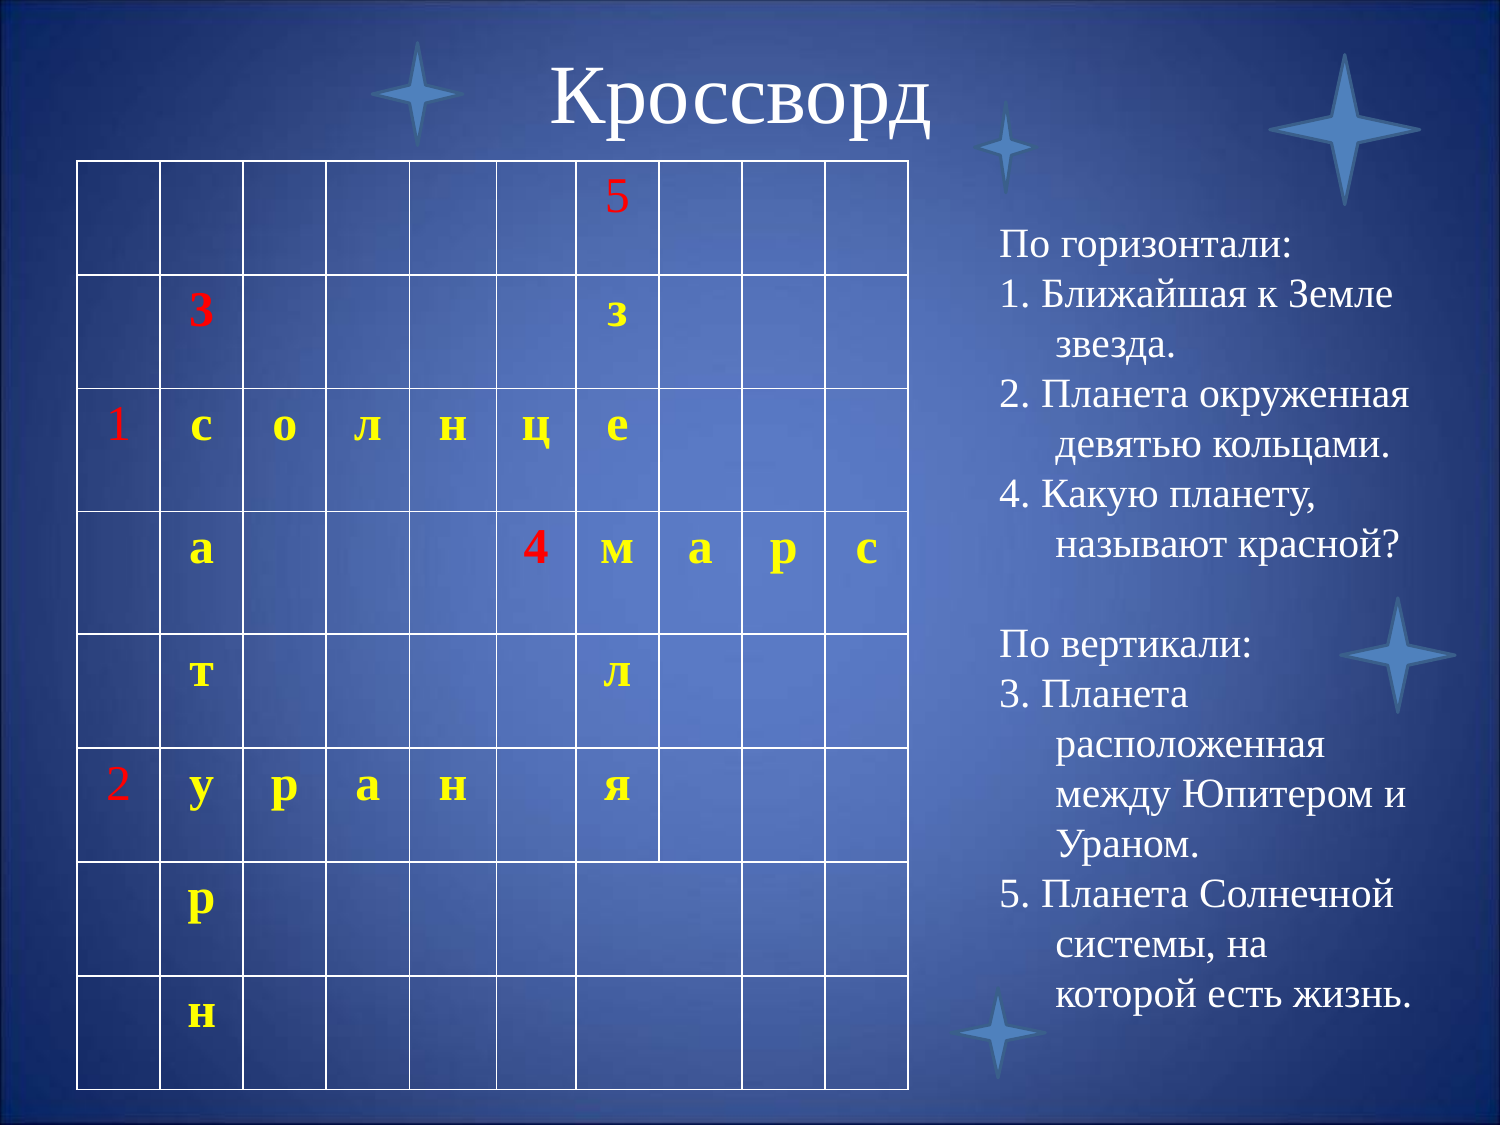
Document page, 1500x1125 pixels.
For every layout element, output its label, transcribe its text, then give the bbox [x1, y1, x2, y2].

table_cell с [826, 512, 907, 633]
table_cell [659, 863, 741, 975]
text_box [1338, 596, 1457, 715]
table_cell [577, 977, 659, 1089]
table_cell н [161, 977, 242, 1089]
table_cell 3 [161, 276, 242, 388]
table_cell [327, 635, 409, 747]
table_header [78, 162, 159, 274]
table_cell м [577, 512, 658, 633]
table_header [660, 162, 741, 274]
table_cell [660, 389, 741, 511]
table_cell [244, 863, 325, 975]
table_cell е [577, 389, 658, 511]
text_box [949, 986, 1047, 1080]
table_cell [743, 977, 824, 1089]
table_cell [743, 389, 824, 511]
table_cell [327, 276, 409, 388]
table_cell [660, 749, 741, 861]
table_cell я [577, 749, 658, 861]
table_cell [826, 276, 907, 388]
text_box По горизонтали: 1. Ближайшая к Земле звезда. 2. Планета окруженная девятью кольцами. 4. Какую планету, называют красной? По вертикали: 3. Планета расположенная между Юпитером и Ураном. 5. Планета Солнечной системы, на которой есть жизнь. [984, 208, 1430, 1074]
table_cell [244, 276, 325, 388]
table_cell о [244, 389, 325, 511]
table_header [497, 162, 575, 274]
table_header [743, 162, 824, 274]
table_cell [410, 863, 496, 975]
table_header 5 [577, 162, 658, 274]
table_cell [78, 977, 159, 1089]
table_cell [497, 749, 575, 861]
table_cell [410, 512, 496, 633]
table_cell [244, 635, 325, 747]
table_cell [410, 635, 496, 747]
table_header [410, 162, 496, 274]
table_cell л [577, 635, 658, 747]
table_cell н [410, 749, 496, 861]
table_cell [244, 977, 325, 1089]
table_cell [327, 512, 409, 633]
table_header [909, 229, 984, 290]
table_cell [410, 977, 496, 1089]
table_cell [660, 635, 741, 747]
table_cell [78, 512, 159, 633]
table_cell л [327, 389, 409, 511]
picture [0, 0, 1500, 1125]
table_cell т [161, 635, 242, 747]
table_cell ц [497, 389, 575, 511]
table_header [244, 162, 325, 274]
table_cell а [660, 512, 741, 633]
table_cell [327, 977, 409, 1089]
table_cell [78, 635, 159, 747]
table_cell [826, 635, 907, 747]
table_cell [327, 863, 409, 975]
table_cell [743, 276, 824, 388]
table_cell р [244, 749, 325, 861]
table_header [161, 162, 242, 274]
table_cell [497, 276, 575, 388]
table_cell 1 [78, 389, 159, 511]
table_cell [497, 635, 575, 747]
table_cell [577, 863, 659, 975]
table_cell [826, 977, 907, 1089]
table_cell р [161, 863, 242, 975]
table_cell [743, 635, 824, 747]
table_cell 2 [78, 749, 159, 861]
table_cell а [327, 749, 409, 861]
text_box [972, 100, 1039, 195]
table_header [826, 162, 907, 274]
table_cell [660, 276, 741, 388]
table_cell [244, 512, 325, 633]
table_cell [497, 977, 575, 1089]
table_cell [497, 863, 575, 975]
text_box [370, 41, 465, 148]
table_cell с [161, 389, 242, 511]
table_cell [743, 863, 824, 975]
table_cell [826, 863, 907, 975]
table_cell 4 [497, 512, 575, 633]
table_cell а [161, 512, 242, 633]
table_cell [78, 863, 159, 975]
table_header [327, 162, 409, 274]
table_header [909, 290, 984, 351]
table_cell у [161, 749, 242, 861]
table_cell [410, 276, 496, 388]
table_cell р [743, 512, 824, 633]
table_cell [826, 749, 907, 861]
table_cell [78, 276, 159, 388]
table_cell з [577, 276, 658, 388]
table_cell [743, 749, 824, 861]
text_box [1268, 53, 1422, 207]
table_cell н [410, 389, 496, 511]
title Кроссворд [76, 30, 1428, 148]
table_cell [826, 389, 907, 511]
table_cell [659, 977, 741, 1089]
